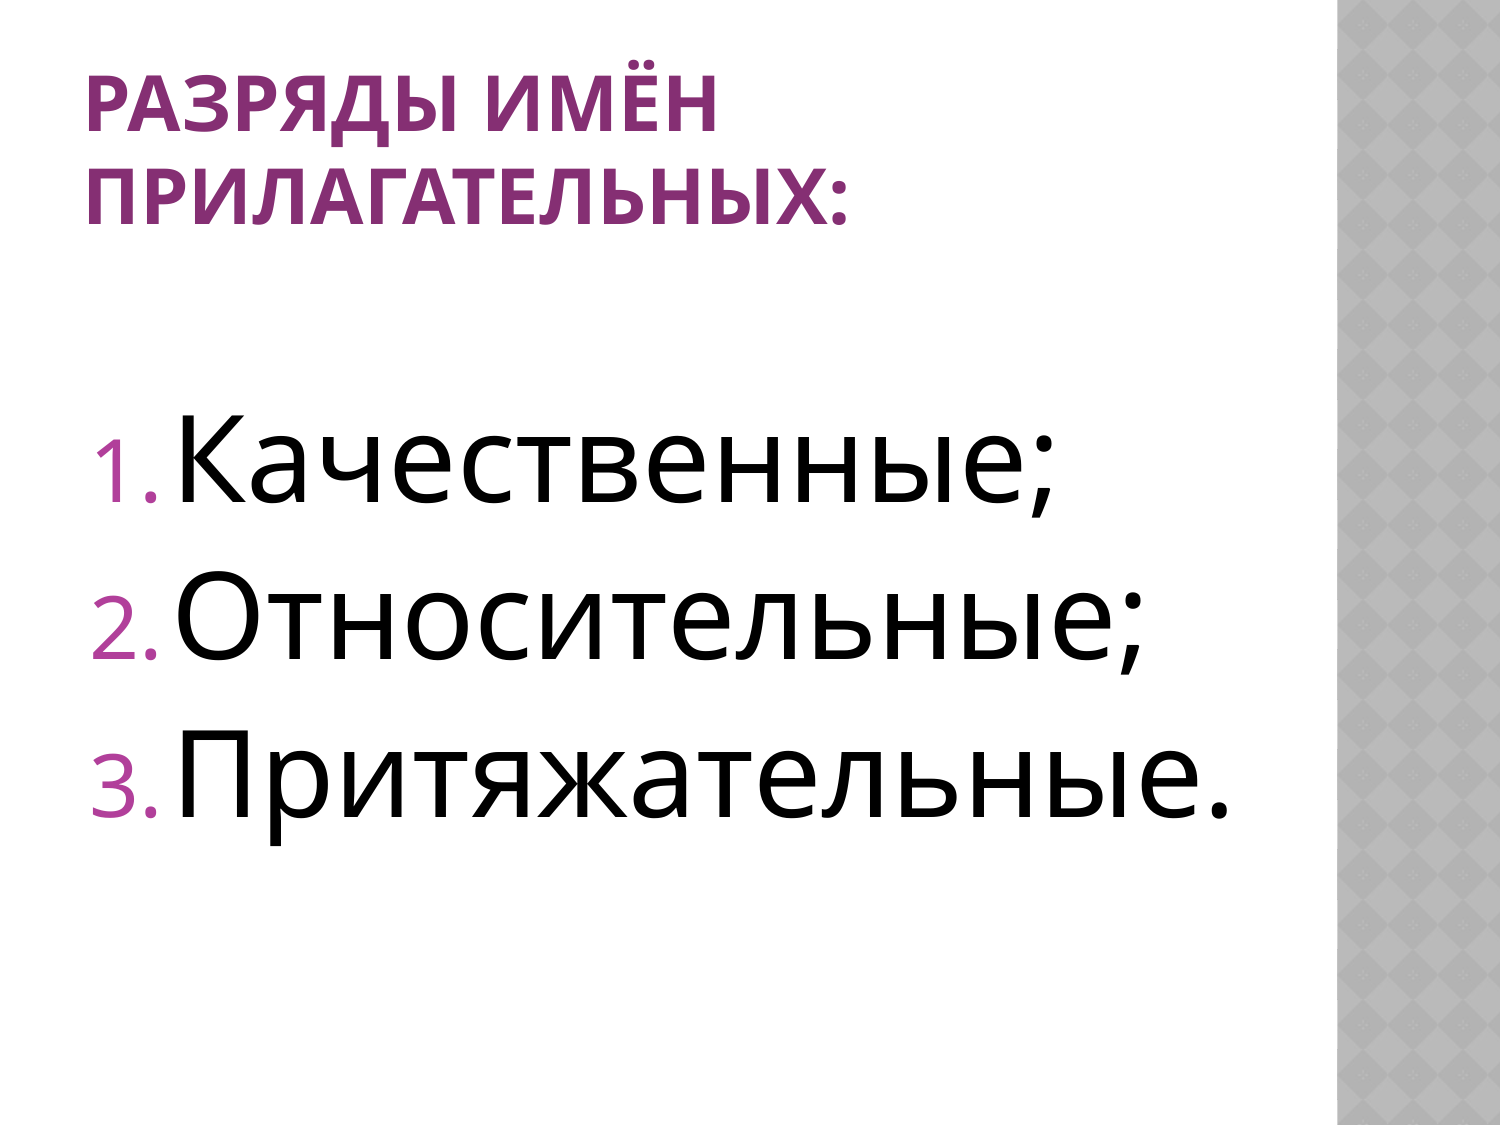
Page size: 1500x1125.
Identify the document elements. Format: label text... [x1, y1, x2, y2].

list Качественные; Относительные; Притяжательные. [75, 373, 1263, 988]
title Разряды имён прилагательных: [75, 52, 1263, 240]
